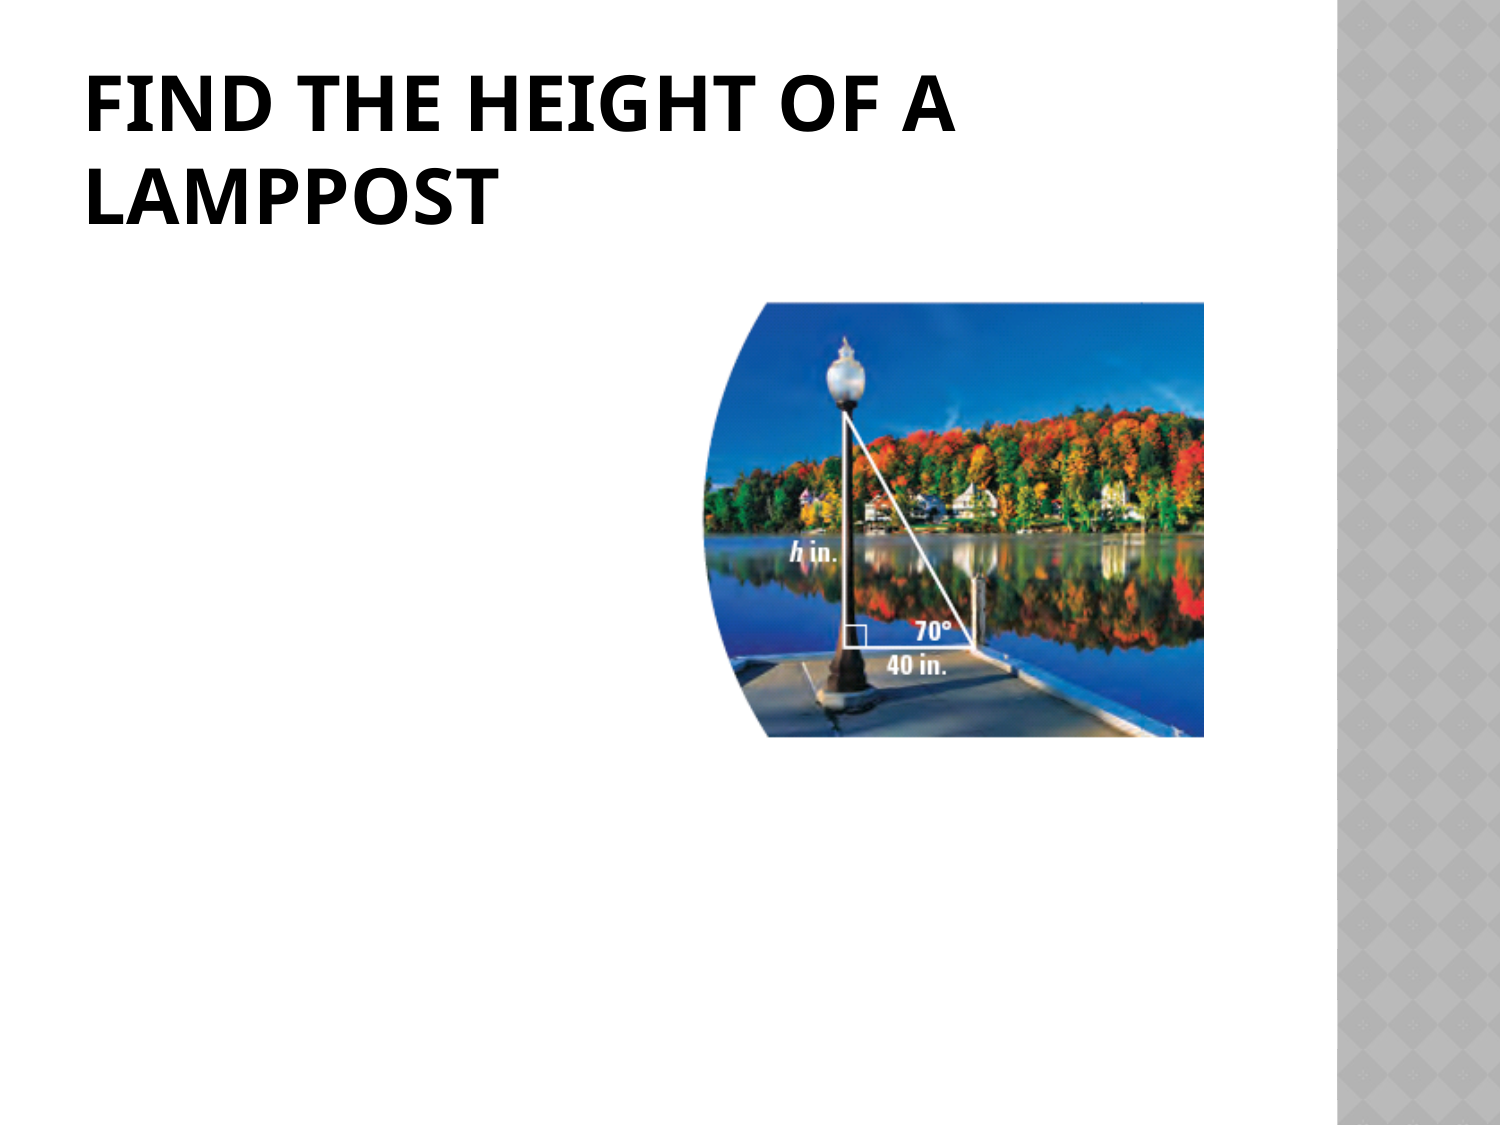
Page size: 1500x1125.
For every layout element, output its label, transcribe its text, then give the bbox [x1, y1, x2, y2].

title Find the height of a lamppost [75, 52, 1263, 240]
picture [699, 299, 1204, 743]
